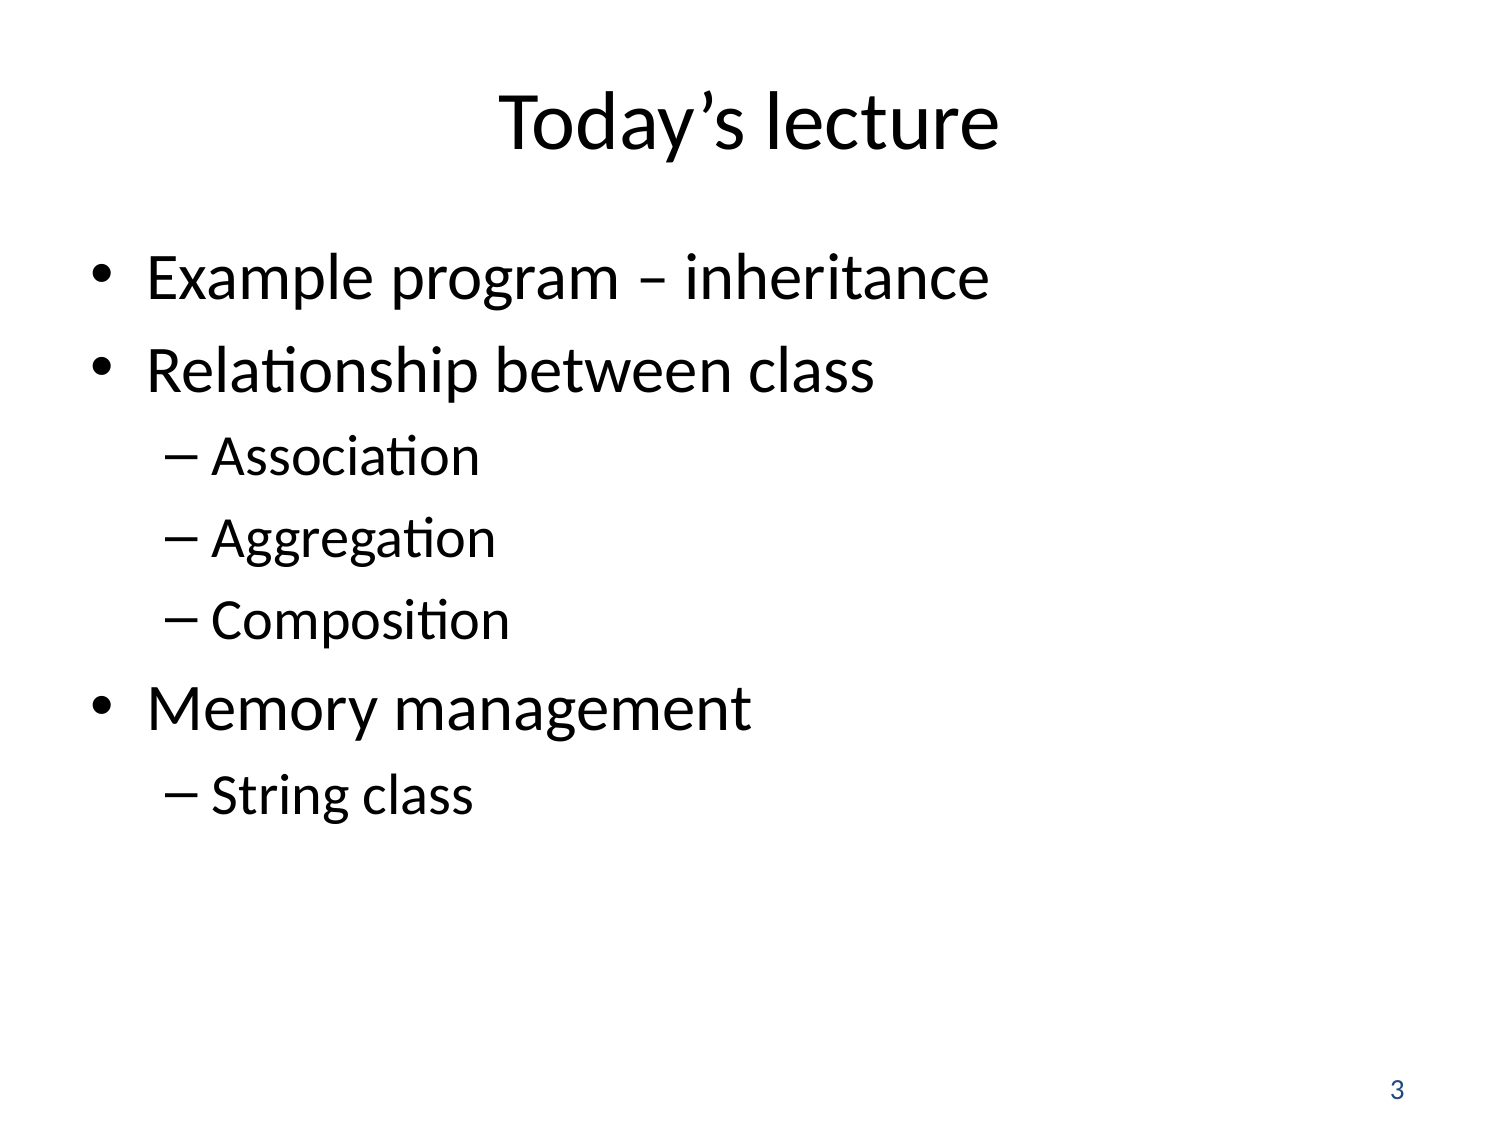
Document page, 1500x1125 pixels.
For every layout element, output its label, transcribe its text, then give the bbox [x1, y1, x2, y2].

title Today’s lecture [75, 57, 1425, 175]
list Example program – inheritance Relationship between class Association Aggregation Composition Memory management String class [75, 224, 1425, 1005]
